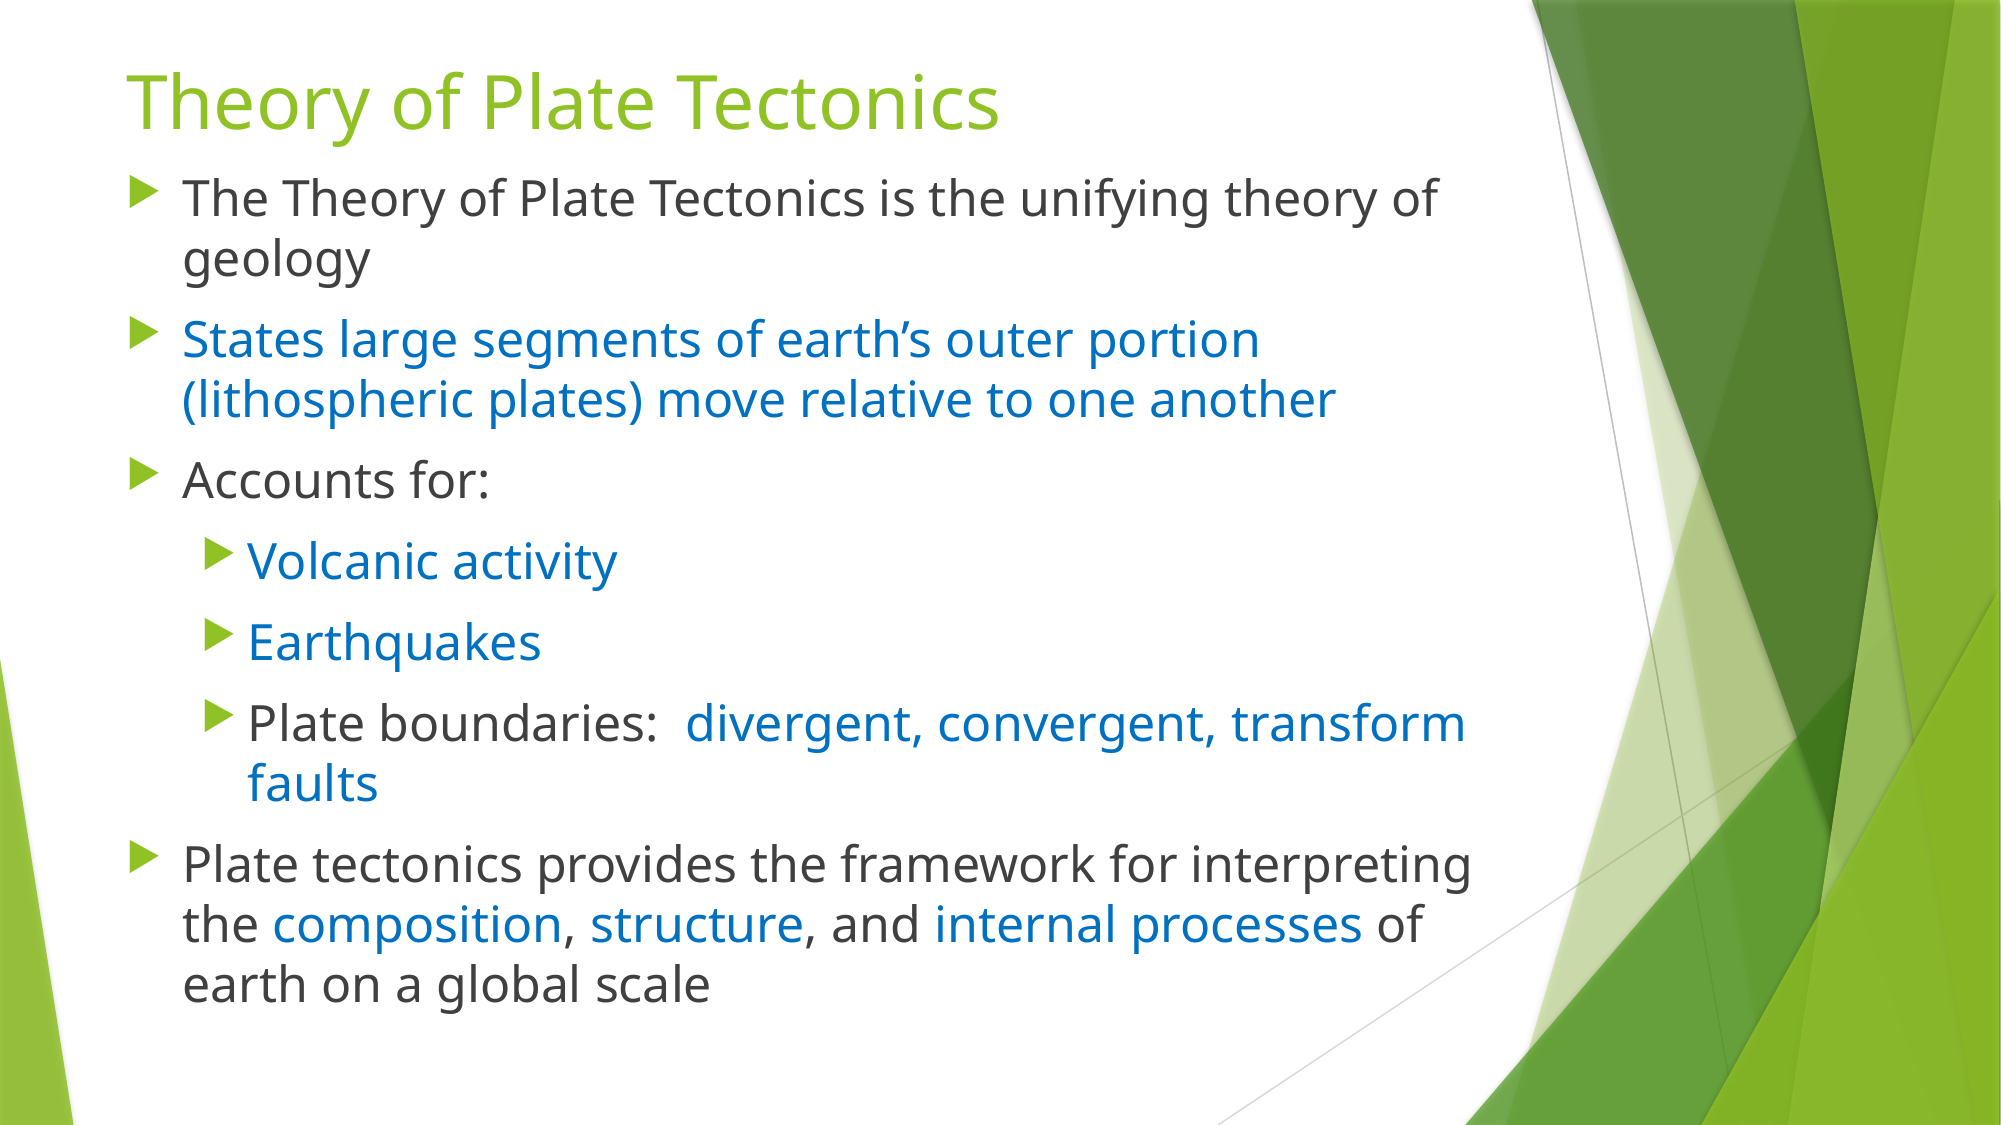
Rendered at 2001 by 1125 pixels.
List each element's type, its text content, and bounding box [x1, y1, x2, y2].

title Theory of Plate Tectonics [111, 46, 1522, 159]
list The Theory of Plate Tectonics is the unifying theory of geology States large segments of earth’s outer portion (lithospheric plates) move relative to one another Accounts for: Volcanic activity Earthquakes Plate boundaries: divergent, convergent, transform faults Plate tectonics provides the framework for interpreting the composition, structure, and internal processes of earth on a global scale [111, 159, 1522, 796]
